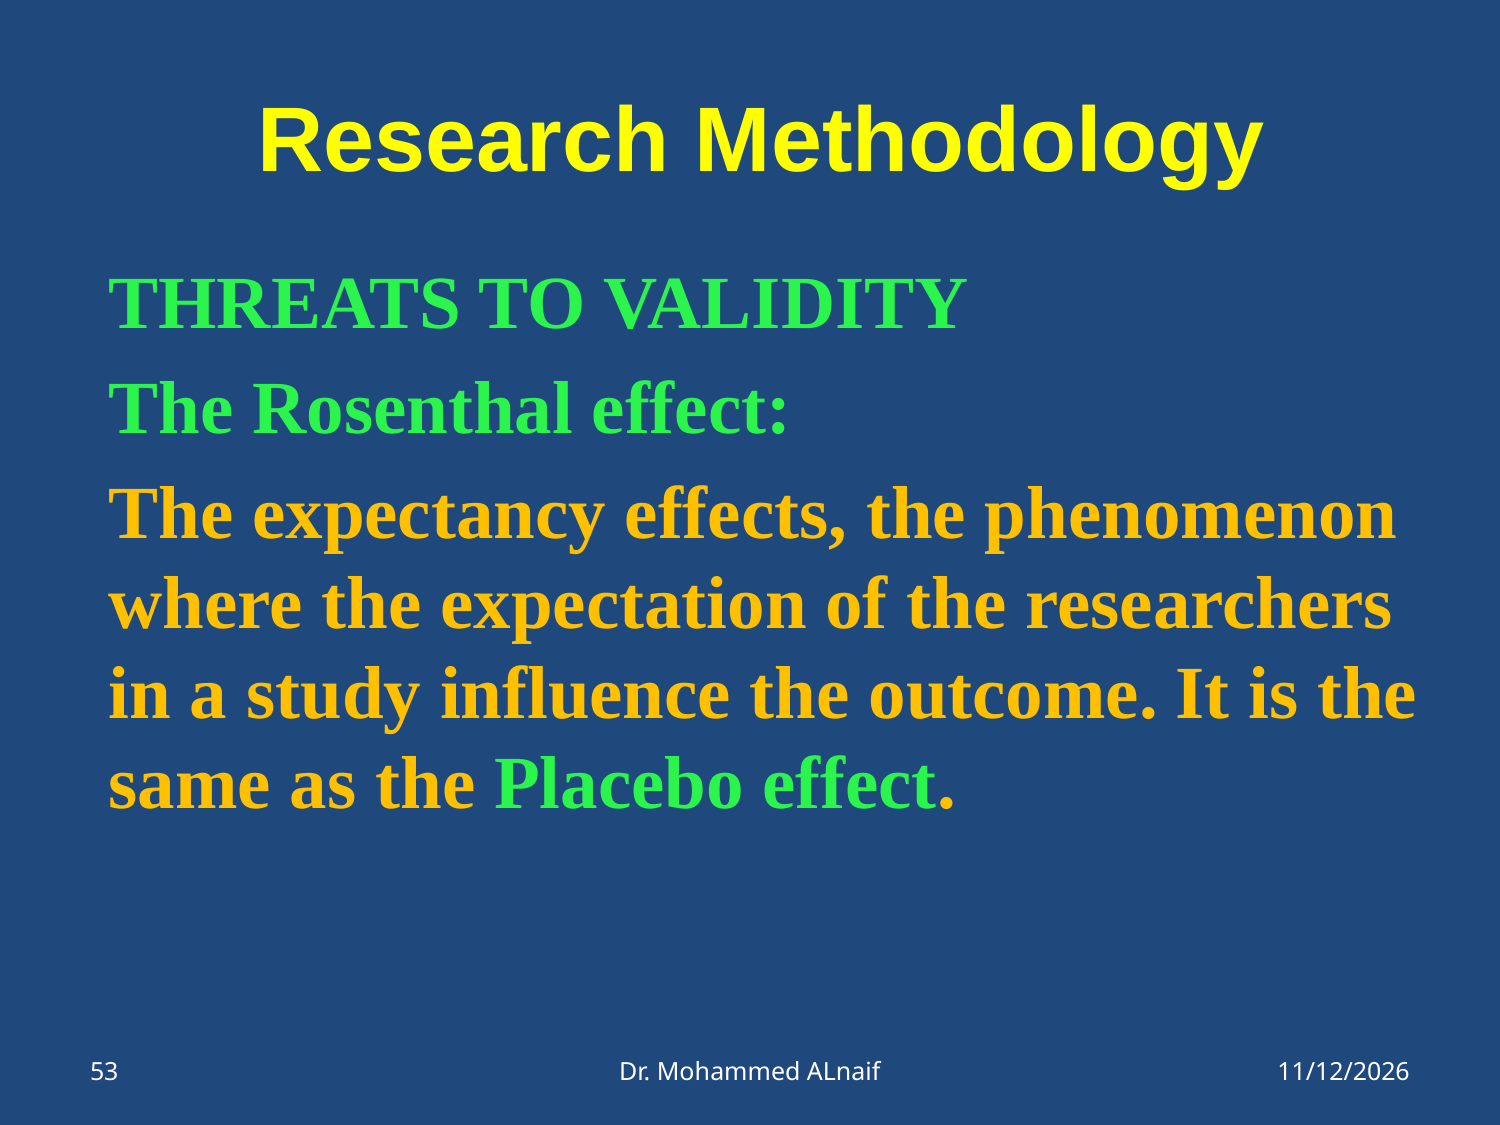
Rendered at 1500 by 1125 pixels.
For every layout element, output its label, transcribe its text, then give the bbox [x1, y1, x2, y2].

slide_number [1074, 1042, 1425, 1103]
footer Dr. Mohammed ALnaif [512, 1042, 988, 1103]
subtitle THREATS TO VALIDITY The Rosenthal effect: The expectancy effects, the phenomenon where the expectation of the researchers in a study influence the outcome. It is the same as the Placebo effect. [93, 246, 1454, 997]
slide_number 53 [75, 1042, 425, 1103]
title Research Methodology [199, 35, 1325, 235]
